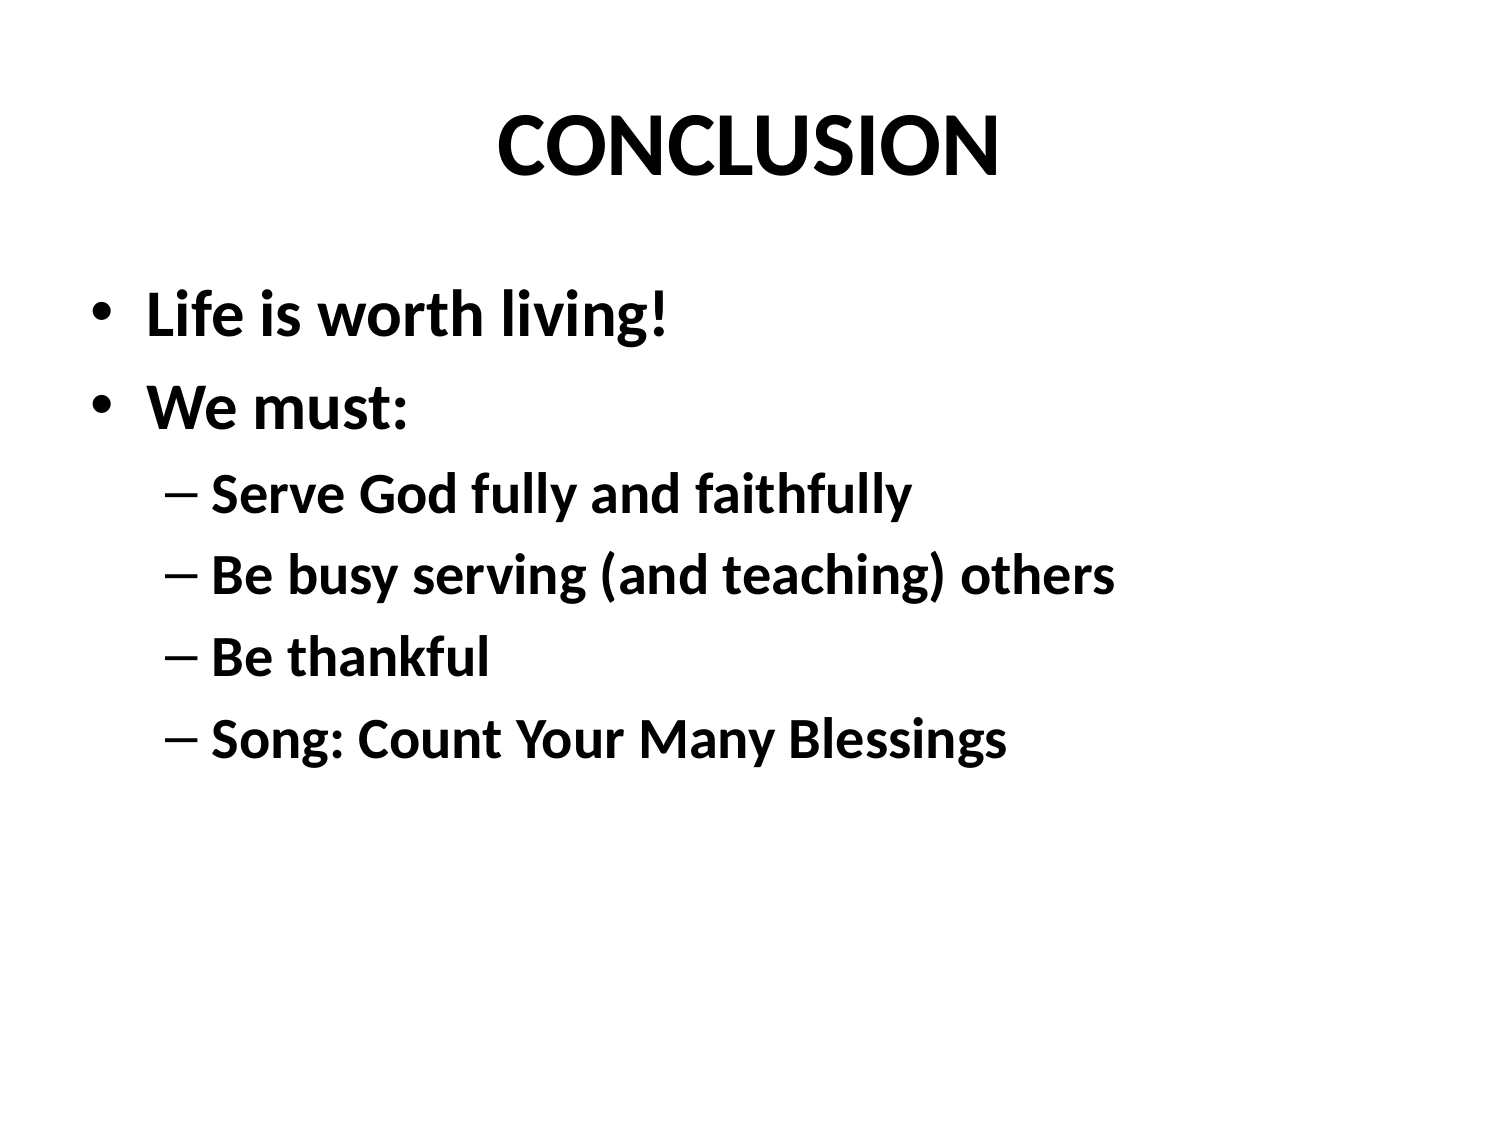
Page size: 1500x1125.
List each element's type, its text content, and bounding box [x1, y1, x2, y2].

title CONCLUSION [75, 45, 1425, 233]
list Life is worth living! We must: Serve God fully and faithfully Be busy serving (and teaching) others Be thankful Song: Count Your Many Blessings [75, 262, 1425, 1005]
